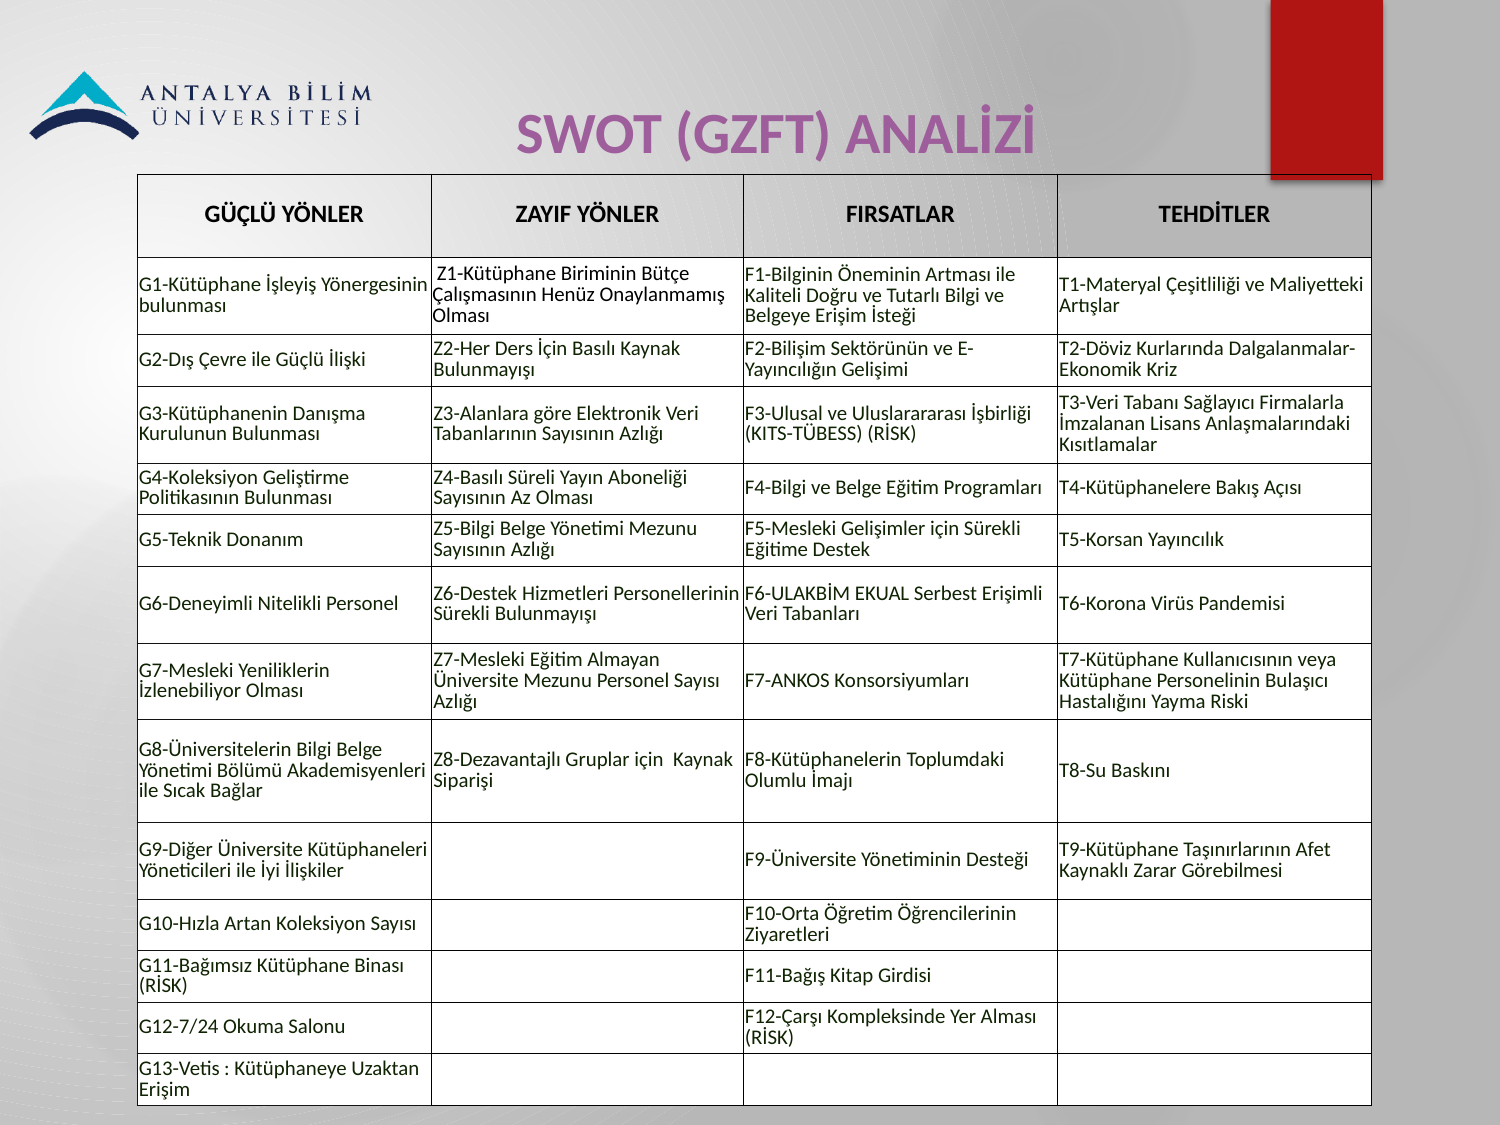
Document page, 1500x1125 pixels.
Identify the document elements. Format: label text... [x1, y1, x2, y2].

table_cell [1058, 900, 1371, 950]
table_cell [744, 1054, 1057, 1105]
table_cell G12-7/24 Okuma Salonu [138, 1003, 431, 1053]
table_cell G4-Koleksiyon Geliştirme Politikasının Bulunması [138, 464, 431, 514]
table_cell F5-Mesleki Gelişimler için Sürekli Eğitime Destek [744, 515, 1057, 566]
table_cell T9-Kütüphane Taşınırlarının Afet Kaynaklı Zarar Görebilmesi [1058, 823, 1371, 899]
table_cell [432, 1054, 743, 1105]
table_cell [1058, 951, 1371, 1002]
table_cell Z1-Kütüphane Biriminin Bütçe Çalışmasının Henüz Onaylanmamış Olması [432, 258, 743, 334]
table_cell G1-Kütüphane İşleyiş Yönergesinin bulunması [138, 258, 431, 334]
table_cell F3-Ulusal ve Uluslarararası İşbirliği (KITS-TÜBESS) (RİSK) [744, 387, 1057, 463]
table_cell F1-Bilginin Öneminin Artması ile Kaliteli Doğru ve Tutarlı Bilgi ve Belgeye Erişim İsteği [744, 258, 1057, 334]
table_cell F8-Kütüphanelerin Toplumdaki Olumlu İmajı [744, 720, 1057, 822]
table_cell F12-Çarşı Kompleksinde Yer Alması (RİSK) [744, 1003, 1057, 1053]
table_cell G13-Vetis : Kütüphaneye Uzaktan Erişim [138, 1054, 431, 1105]
table_cell T4-Kütüphanelere Bakış Açısı [1058, 464, 1371, 514]
table_cell Z3-Alanlara göre Elektronik Veri Tabanlarının Sayısının Azlığı [432, 387, 743, 463]
table_cell T8-Su Baskını [1058, 720, 1371, 822]
table_cell Z7-Mesleki Eğitim Almayan Üniversite Mezunu Personel Sayısı Azlığı [432, 644, 743, 719]
table_cell G11-Bağımsız Kütüphane Binası (RİSK) [138, 951, 431, 1002]
table_cell G2-Dış Çevre ile Güçlü İlişki [138, 335, 431, 386]
table_header ZAYIF YÖNLER [432, 175, 743, 257]
table_cell G3-Kütüphanenin Danışma Kurulunun Bulunması [138, 387, 431, 463]
table_cell [1058, 1054, 1371, 1105]
table_cell T7-Kütüphane Kullanıcısının veya Kütüphane Personelinin Bulaşıcı Hastalığını Yayma Riski [1058, 644, 1371, 719]
table_cell Z5-Bilgi Belge Yönetimi Mezunu Sayısının Azlığı [432, 515, 743, 566]
table_cell F4-Bilgi ve Belge Eğitim Programları [744, 464, 1057, 514]
table_cell F9-Üniversite Yönetiminin Desteği [744, 823, 1057, 899]
table_cell Z4-Basılı Süreli Yayın Aboneliği Sayısının Az Olması [432, 464, 743, 514]
table_cell G5-Teknik Donanım [138, 515, 431, 566]
table_cell [432, 1003, 743, 1053]
table_header TEHDİTLER [1058, 175, 1371, 257]
table_cell [1058, 1003, 1371, 1053]
table_cell F2-Bilişim Sektörünün ve E-Yayıncılığın Gelişimi [744, 335, 1057, 386]
table_cell [432, 900, 743, 950]
table_cell F6-ULAKBİM EKUAL Serbest Erişimli Veri Tabanları [744, 567, 1057, 643]
table_cell Z8-Dezavantajlı Gruplar için Kaynak Siparişi [432, 720, 743, 822]
table_cell Z6-Destek Hizmetleri Personellerinin Sürekli Bulunmayışı [432, 567, 743, 643]
table_cell T3-Veri Tabanı Sağlayıcı Firmalarla İmzalanan Lisans Anlaşmalarındaki Kısıtlamalar [1058, 387, 1371, 463]
table_cell [432, 951, 743, 1002]
table_cell F7-ANKOS Konsorsiyumları [744, 644, 1057, 719]
table_cell F11-Bağış Kitap Girdisi [744, 951, 1057, 1002]
table_cell F10-Orta Öğretim Öğrencilerinin Ziyaretleri [744, 900, 1057, 950]
table_cell T2-Döviz Kurlarında Dalgalanmalar-Ekonomik Kriz [1058, 335, 1371, 386]
table_header FIRSATLAR [744, 175, 1057, 257]
table_cell G9-Diğer Üniversite Kütüphaneleri Yöneticileri ile İyi İlişkiler [138, 823, 431, 899]
table_cell Z2-Her Ders İçin Basılı Kaynak Bulunmayışı [432, 335, 743, 386]
table_cell T6-Korona Virüs Pandemisi [1058, 567, 1371, 643]
table_cell T1-Materyal Çeşitliliği ve Maliyetteki Artışlar [1058, 258, 1371, 334]
table_cell [432, 823, 743, 899]
text_box SWOT (GZFT) ANALİZİ [415, 88, 1138, 174]
table_cell T5-Korsan Yayıncılık [1058, 515, 1371, 566]
table_cell G8-Üniversitelerin Bilgi Belge Yönetimi Bölümü Akademisyenleri ile Sıcak Bağlar [138, 720, 431, 822]
table_cell G6-Deneyimli Nitelikli Personel [138, 567, 431, 643]
table_header GÜÇLÜ YÖNLER [138, 175, 431, 257]
table_cell G7-Mesleki Yeniliklerin İzlenebiliyor Olması [138, 644, 431, 719]
table_cell G10-Hızla Artan Koleksiyon Sayısı [138, 900, 431, 950]
picture [29, 68, 373, 142]
